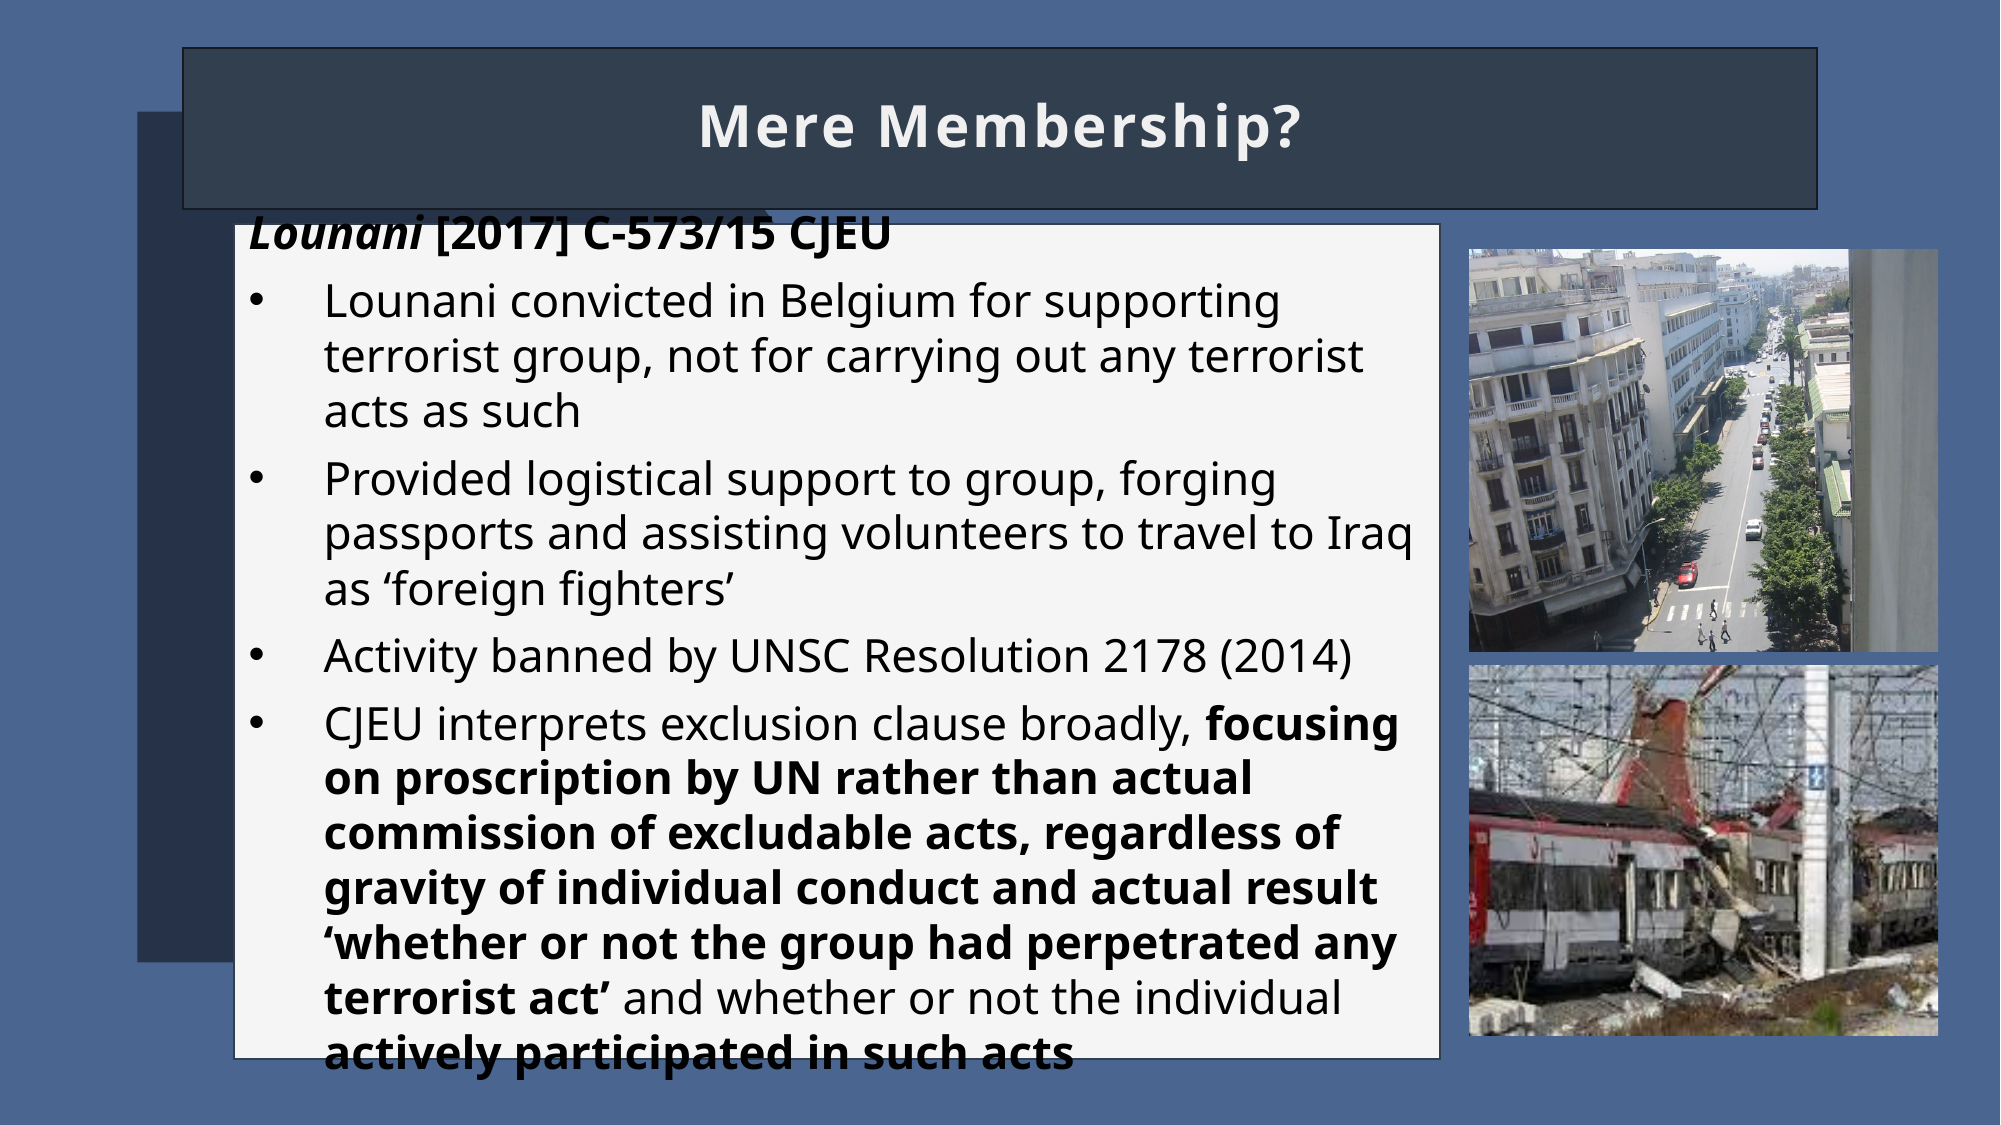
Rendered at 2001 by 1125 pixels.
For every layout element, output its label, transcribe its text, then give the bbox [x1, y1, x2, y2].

picture [1469, 249, 1939, 652]
text_box Lounani [2017] C-573/15 CJEU Lounani convicted in Belgium for supporting terrorist group, not for carrying out any terrorist acts as such Provided logistical support to group, forging passports and assisting volunteers to travel to Iraq as ‘foreign fighters’ Activity banned by UNSC Resolution 2178 (2014) CJEU interprets exclusion clause broadly, focusing on proscription by UN rather than actual commission of excludable acts, regardless of gravity of individual conduct and actual result ‘whether or not the group had perpetrated any terrorist act’ and whether or not the individual actively participated in such acts [233, 223, 1441, 1060]
title Mere Membership? [182, 47, 1818, 210]
picture [1469, 665, 1939, 1036]
